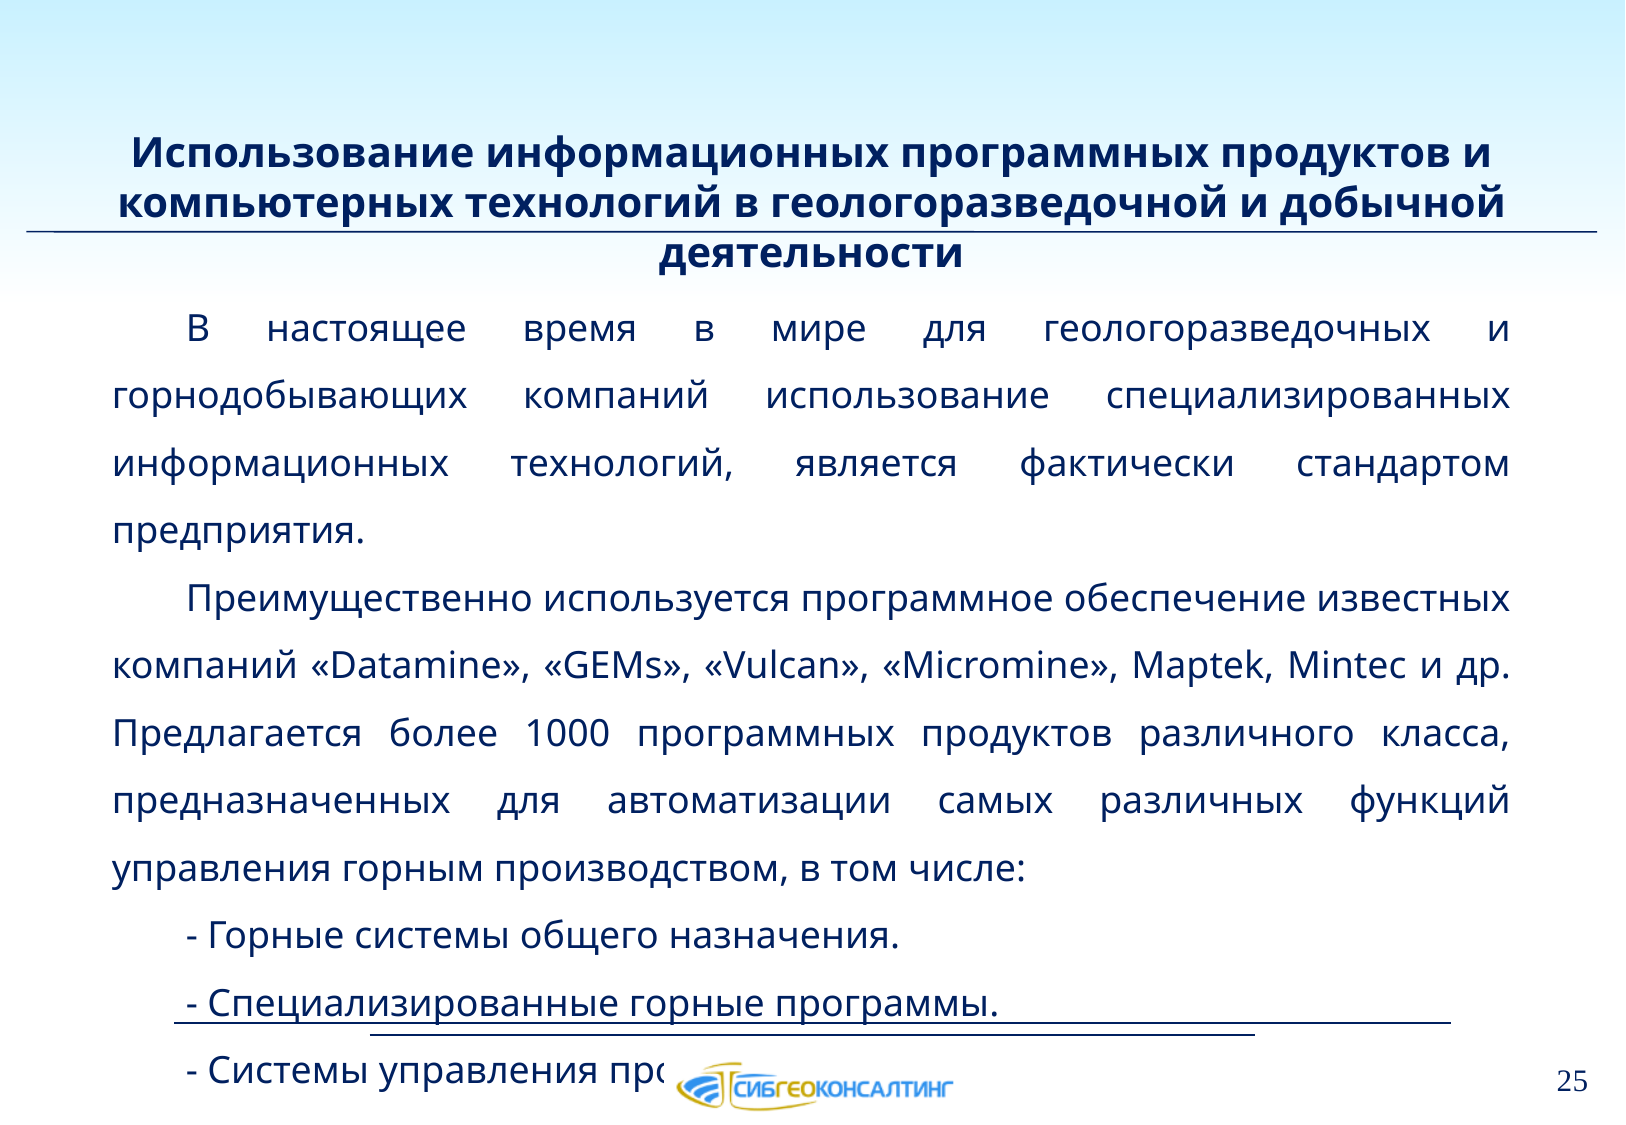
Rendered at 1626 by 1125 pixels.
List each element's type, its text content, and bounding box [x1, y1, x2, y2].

picture [664, 1049, 961, 1118]
slide_number 25 [1452, 1045, 1589, 1106]
text_box В настоящее время в мире для геологоразведочных и горнодобывающих компаний использование специализированных информационных технологий, является фактически стандартом предприятия. Преимущественно используется программное обеспечение известных компаний «Datamine», «GEMs», «Vulcan», «Micromine», Maptek, Mintec и др. Предлагается более 1000 программных продуктов различного класса, предназначенных для автоматизации самых различных функций управления горным производством, в том числе: - Горные системы общего назначения. - Специализированные горные программы. - Системы управления производством. [97, 284, 1527, 1099]
text_box Использование информационных программных продуктов и компьютерных технологий в геологоразведочной и добычной деятельности [26, 118, 1598, 284]
